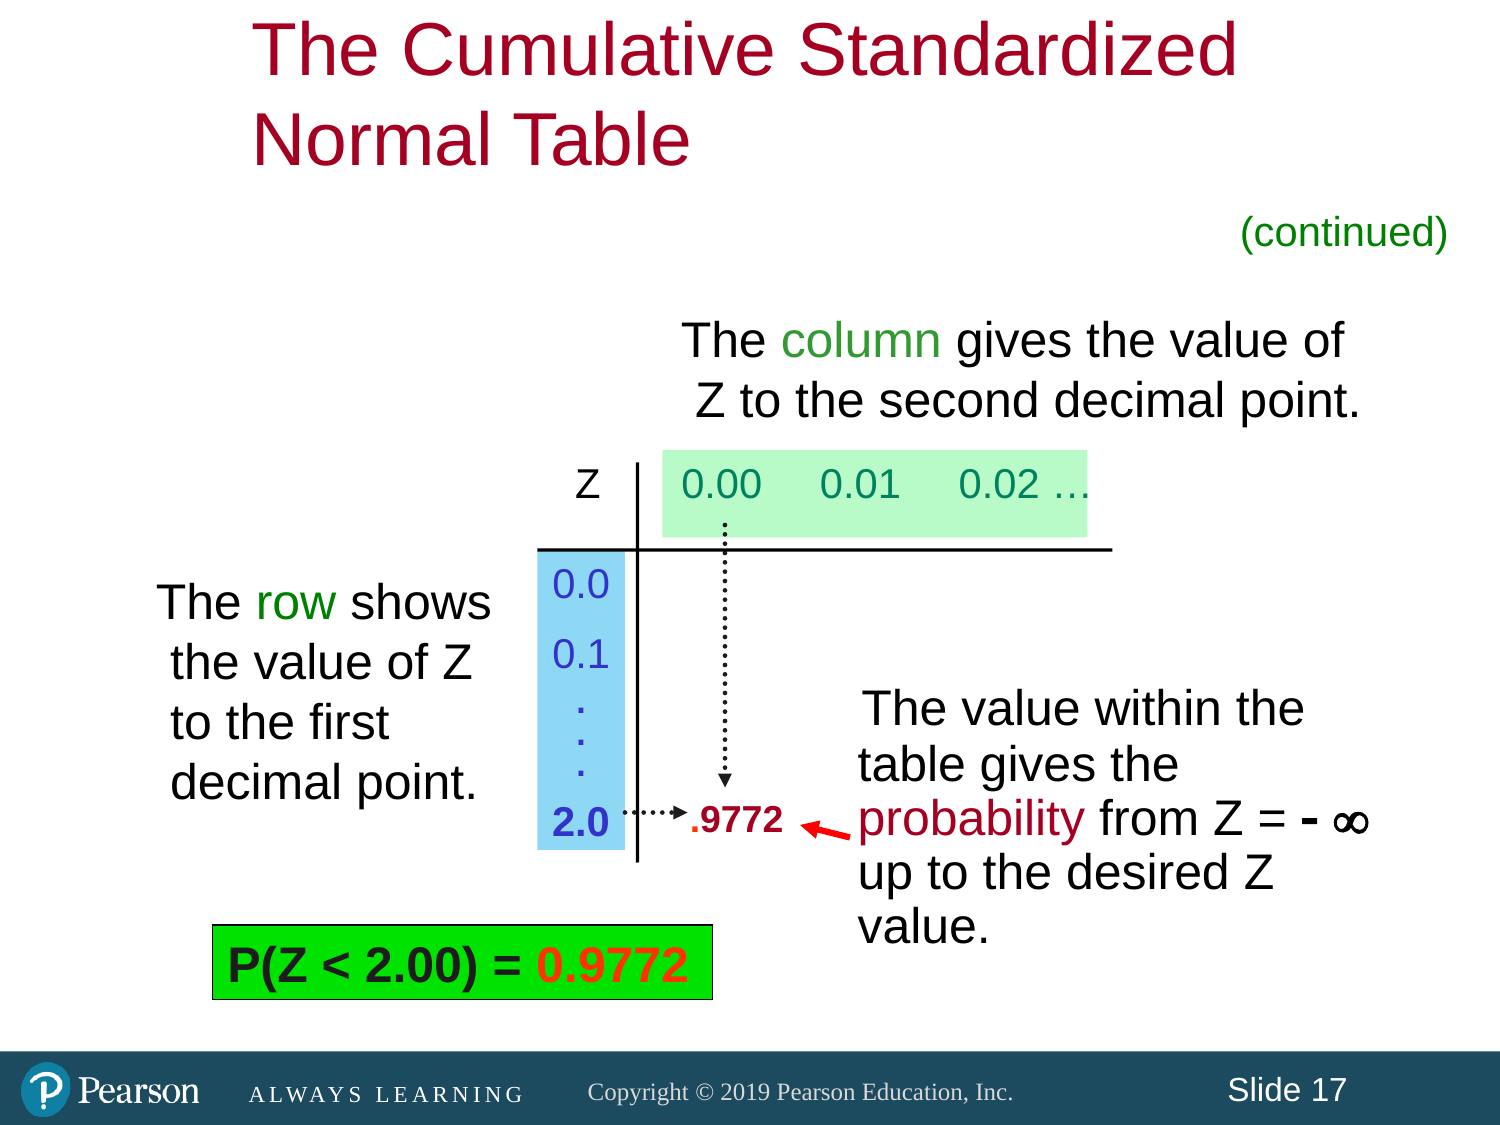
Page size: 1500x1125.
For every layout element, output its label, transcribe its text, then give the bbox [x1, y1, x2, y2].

list The value within the table gives the probability from Z =   up to the desired Z value. [750, 668, 1413, 994]
title The Cumulative Standardized Normal Table [237, 50, 1400, 188]
text_box [537, 685, 625, 787]
picture [21, 1062, 199, 1117]
text_box P(Z < 2.00) = 0.9772 [212, 924, 713, 1000]
text_box Z 0.00 0.01 0.02 … 0.0 0.1 [537, 449, 1188, 685]
text_box The column gives the value of Z to the second decimal point. [587, 299, 1400, 463]
text_box . . . [549, 687, 613, 790]
text_box 2.0 [512, 787, 637, 853]
text_box .9772 [674, 787, 838, 848]
text_box The row shows the value of Z to the first decimal point. [62, 562, 525, 838]
text_box 2.0 [638, 787, 650, 853]
text_box (continued) [1224, 197, 1475, 263]
text_box [675, 806, 688, 819]
text_box [718, 775, 732, 788]
